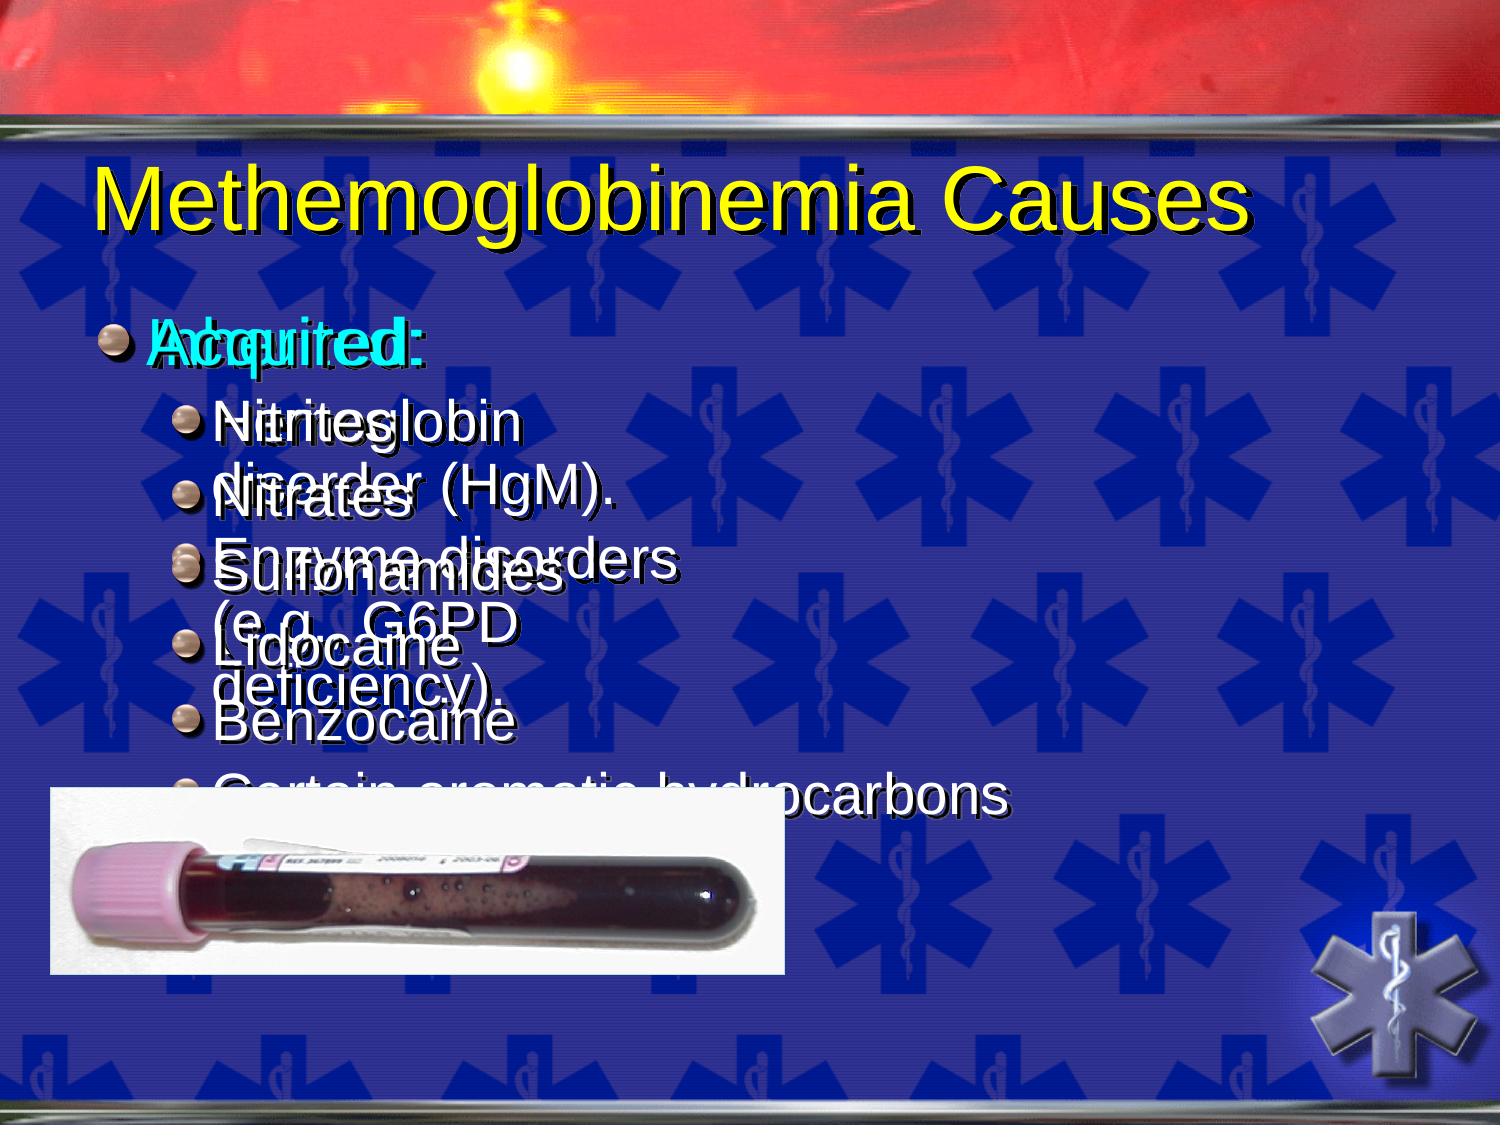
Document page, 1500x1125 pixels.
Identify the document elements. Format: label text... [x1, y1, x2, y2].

title Methemoglobinemia Causes [74, 99, 1426, 288]
list Acquired: Nitrites Nitrates Sulfonamides Lidocaine Benzocaine Certain aromatic hydrocarbons Dyes [74, 299, 1426, 1006]
picture [0, 0, 1500, 1125]
